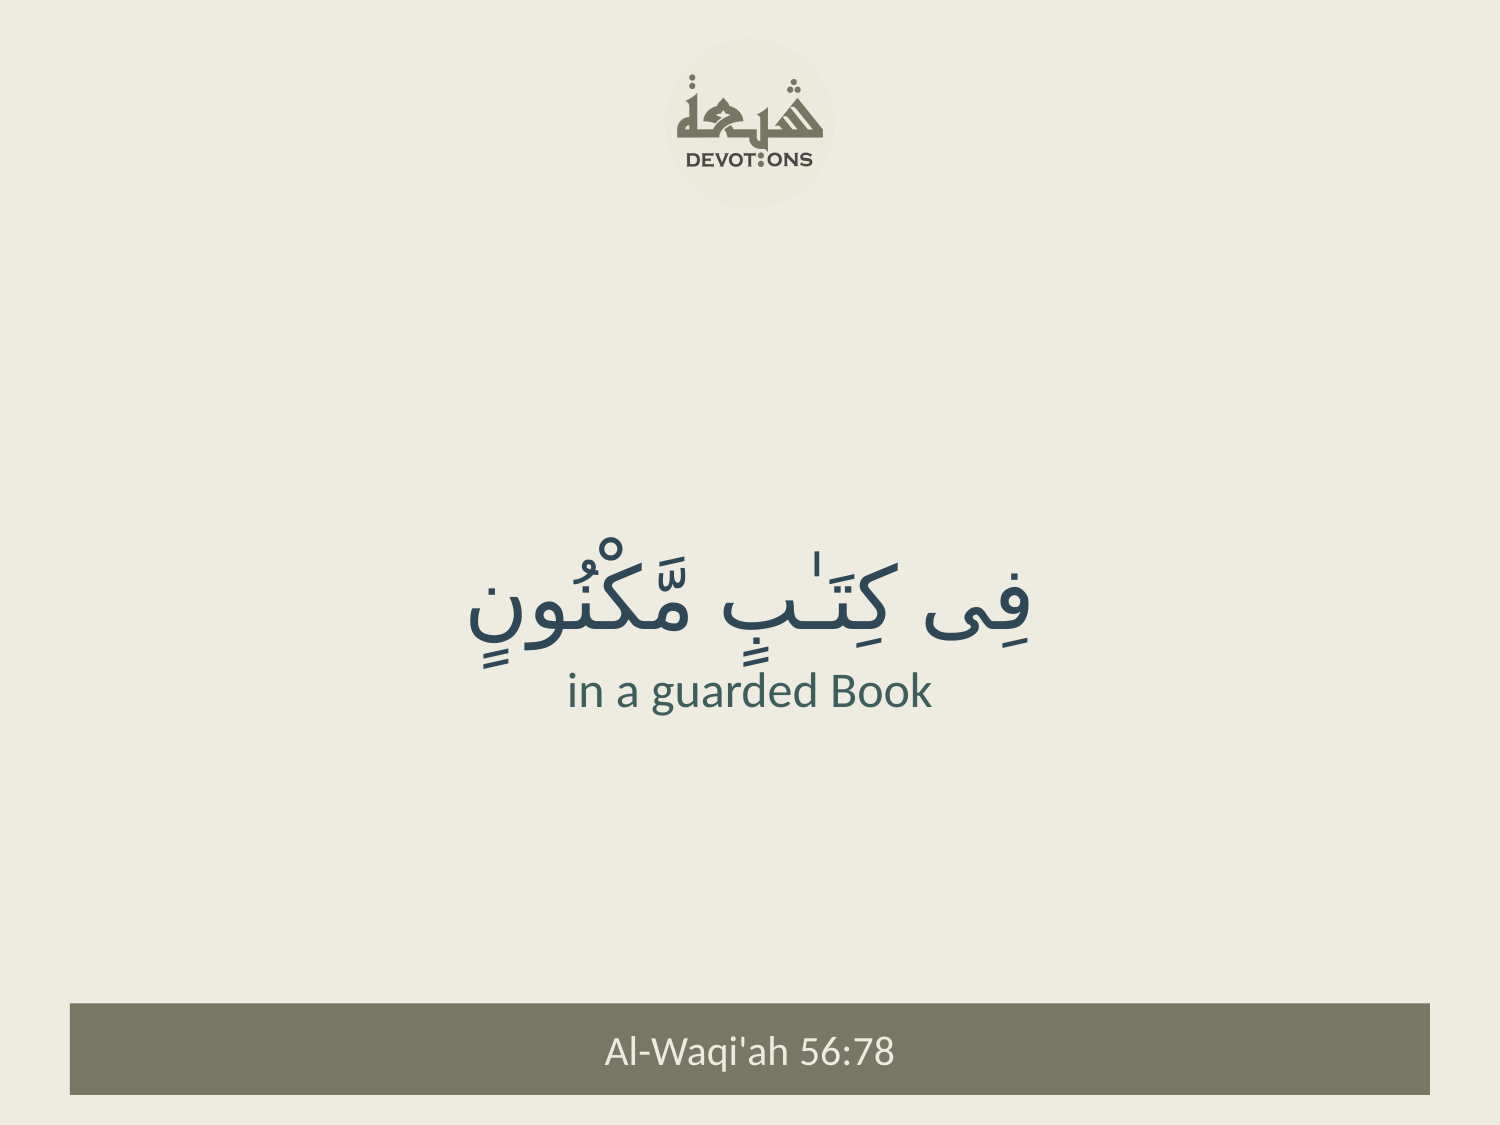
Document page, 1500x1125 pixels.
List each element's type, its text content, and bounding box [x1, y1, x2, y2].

list فِى كِتَـٰبٍ مَّكْنُونٍ in a guarded Book [69, 203, 1430, 1003]
list Al-Waqi'ah 56:78 [69, 1003, 1430, 1095]
picture [656, 29, 844, 203]
